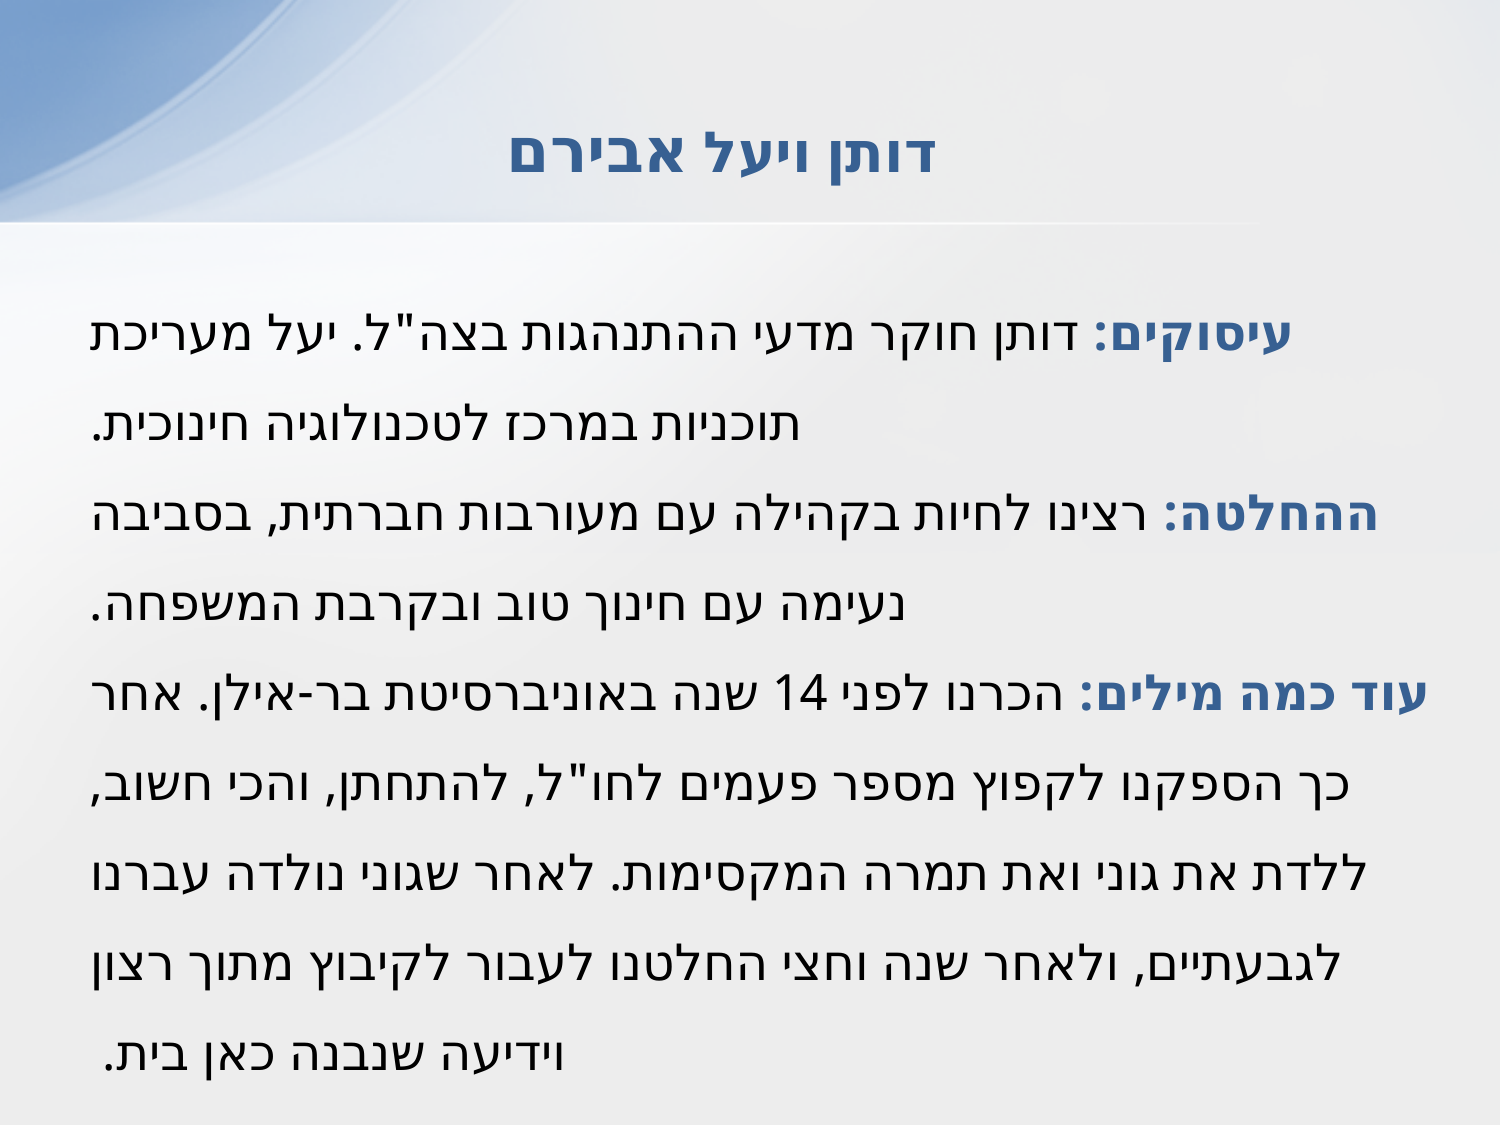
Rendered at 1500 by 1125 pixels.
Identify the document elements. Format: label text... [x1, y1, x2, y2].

picture [0, 0, 1500, 1125]
list עיסוקים: דותן חוקר מדעי ההתנהגות בצה"ל. יעל מעריכת תוכניות במרכז לטכנולוגיה חינוכית. ההחלטה: רצינו לחיות בקהילה עם מעורבות חברתית, בסביבה נעימה עם חינוך טוב ובקרבת המשפחה. עוד כמה מילים: הכרנו לפני 14 שנה באוניברסיטת בר-אילן. אחר כך הספקנו לקפוץ מספר פעמים לחו"ל, להתחתן, והכי חשוב, ללדת את גוני ואת תמרה המקסימות. לאחר שגוני נולדה עברנו לגבעתיים, ולאחר שנה וחצי החלטנו לעבור לקיבוץ מתוך רצון וידיעה שנבנה כאן בית. [75, 262, 1459, 1106]
title דותן ויעל אבירם [135, 101, 1309, 192]
